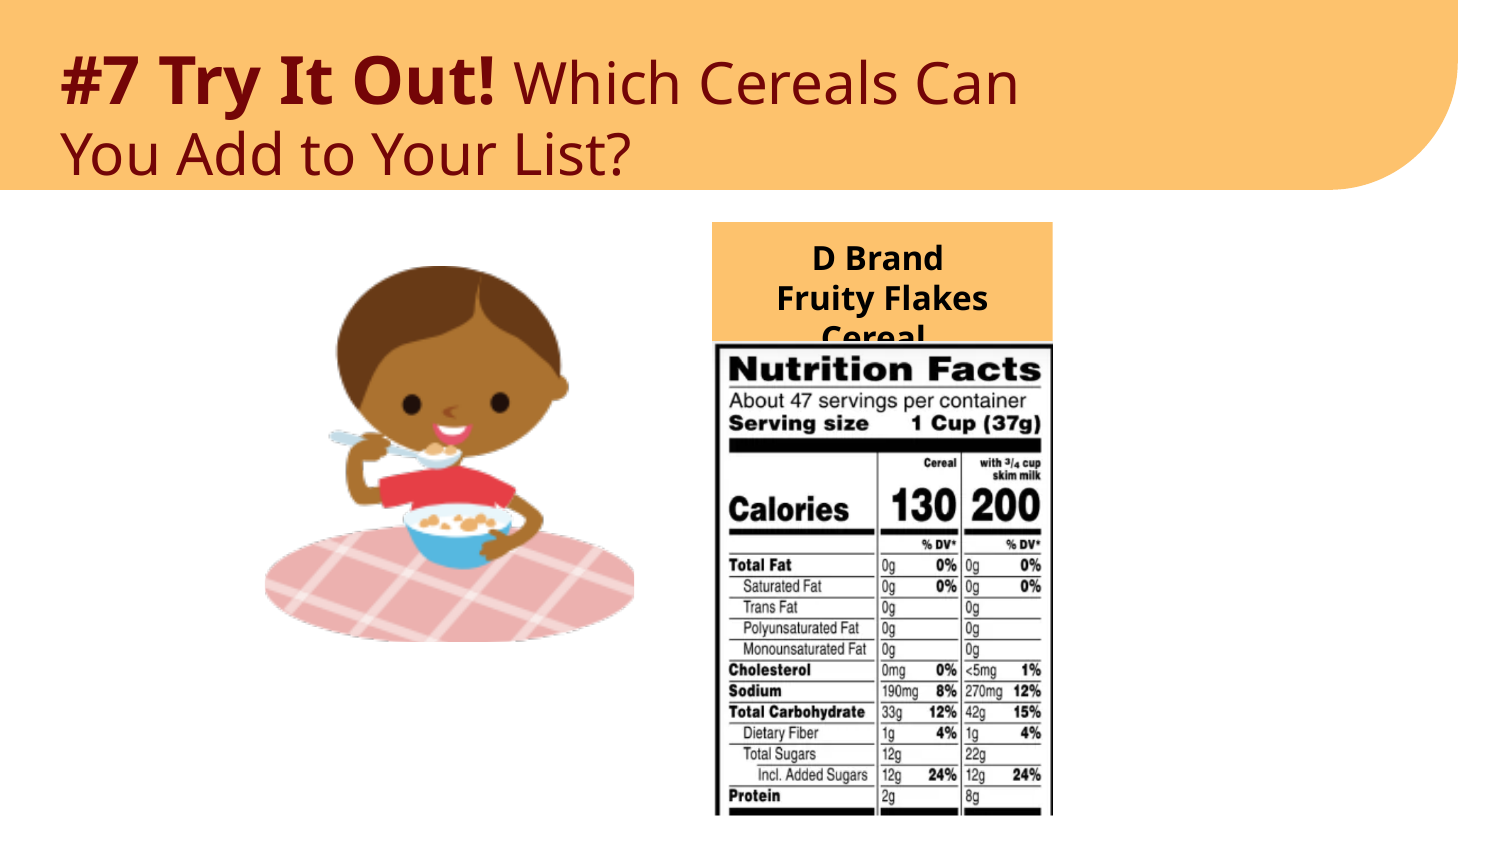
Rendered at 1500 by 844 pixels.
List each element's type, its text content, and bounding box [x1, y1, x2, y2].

text_box D Brand Fruity Flakes Cereal [711, 221, 1054, 349]
title #7 Try It Out! Which Cereals Can You Add to Your List? [0, 0, 1075, 166]
picture [264, 266, 635, 642]
picture [712, 341, 1053, 816]
